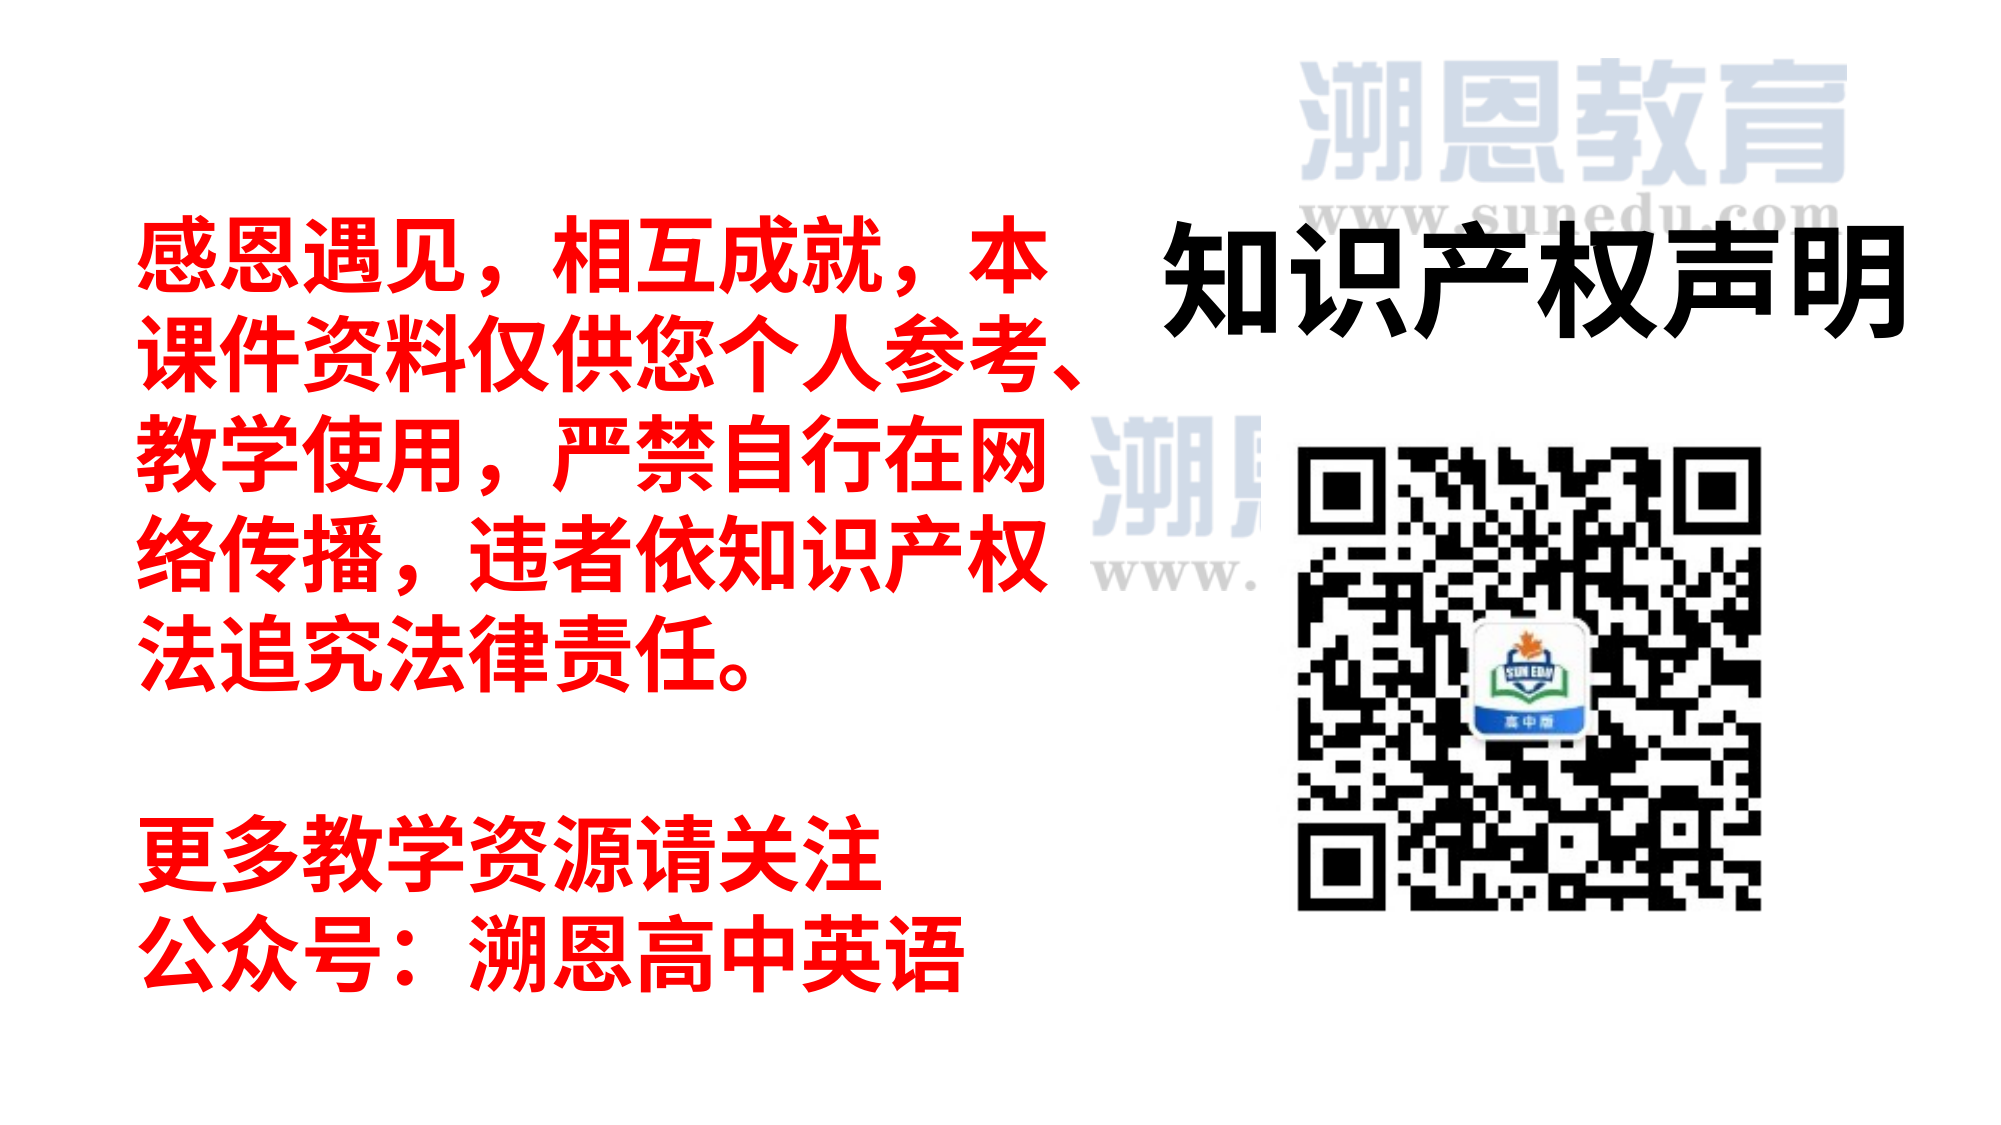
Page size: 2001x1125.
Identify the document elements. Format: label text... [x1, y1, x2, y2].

picture [1299, 58, 1847, 235]
text_box 知识产权声明 [1146, 195, 2000, 360]
text_box 感恩遇见，相互成就，本课件资料仅供您个人参考、教学使用，严禁自行在网络传播，违者依知识产权法追究法律责任。 更多教学资源请关注 公众号：溯恩高中英语 [120, 195, 1121, 1010]
picture [1260, 410, 1799, 949]
